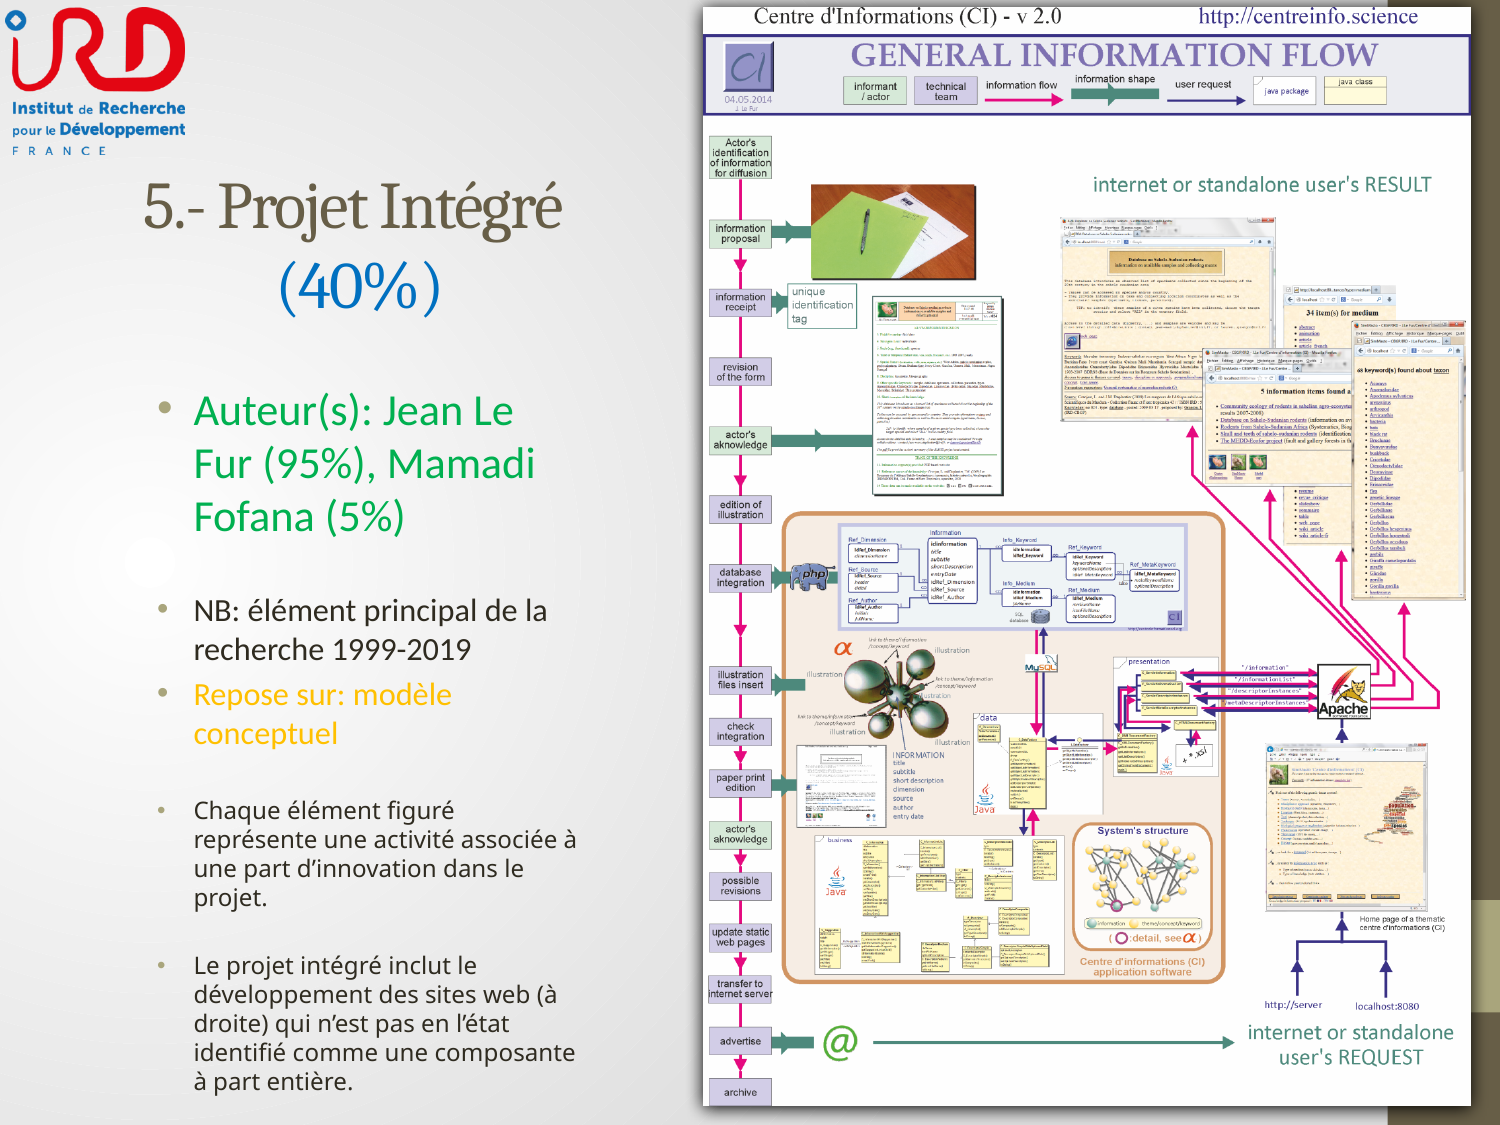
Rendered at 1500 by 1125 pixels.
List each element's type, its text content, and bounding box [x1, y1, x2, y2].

list Auteur(s): Jean Le Fur (95%), Mamadi Fofana (5%) NB: élément principal de la recherche 1999-2019 Repose sur: modèle conceptuel Chaque élément figuré représente une activité associée à une part d’innovation dans le projet. Le projet intégré inclut le développement des sites web (à droite) qui n’est pas en l’état identifié comme une composante à part entière. [123, 373, 597, 1106]
title 5.- Projet Intégré (40%) [112, 54, 609, 350]
picture [702, 6, 1472, 1107]
picture [5, 6, 185, 155]
